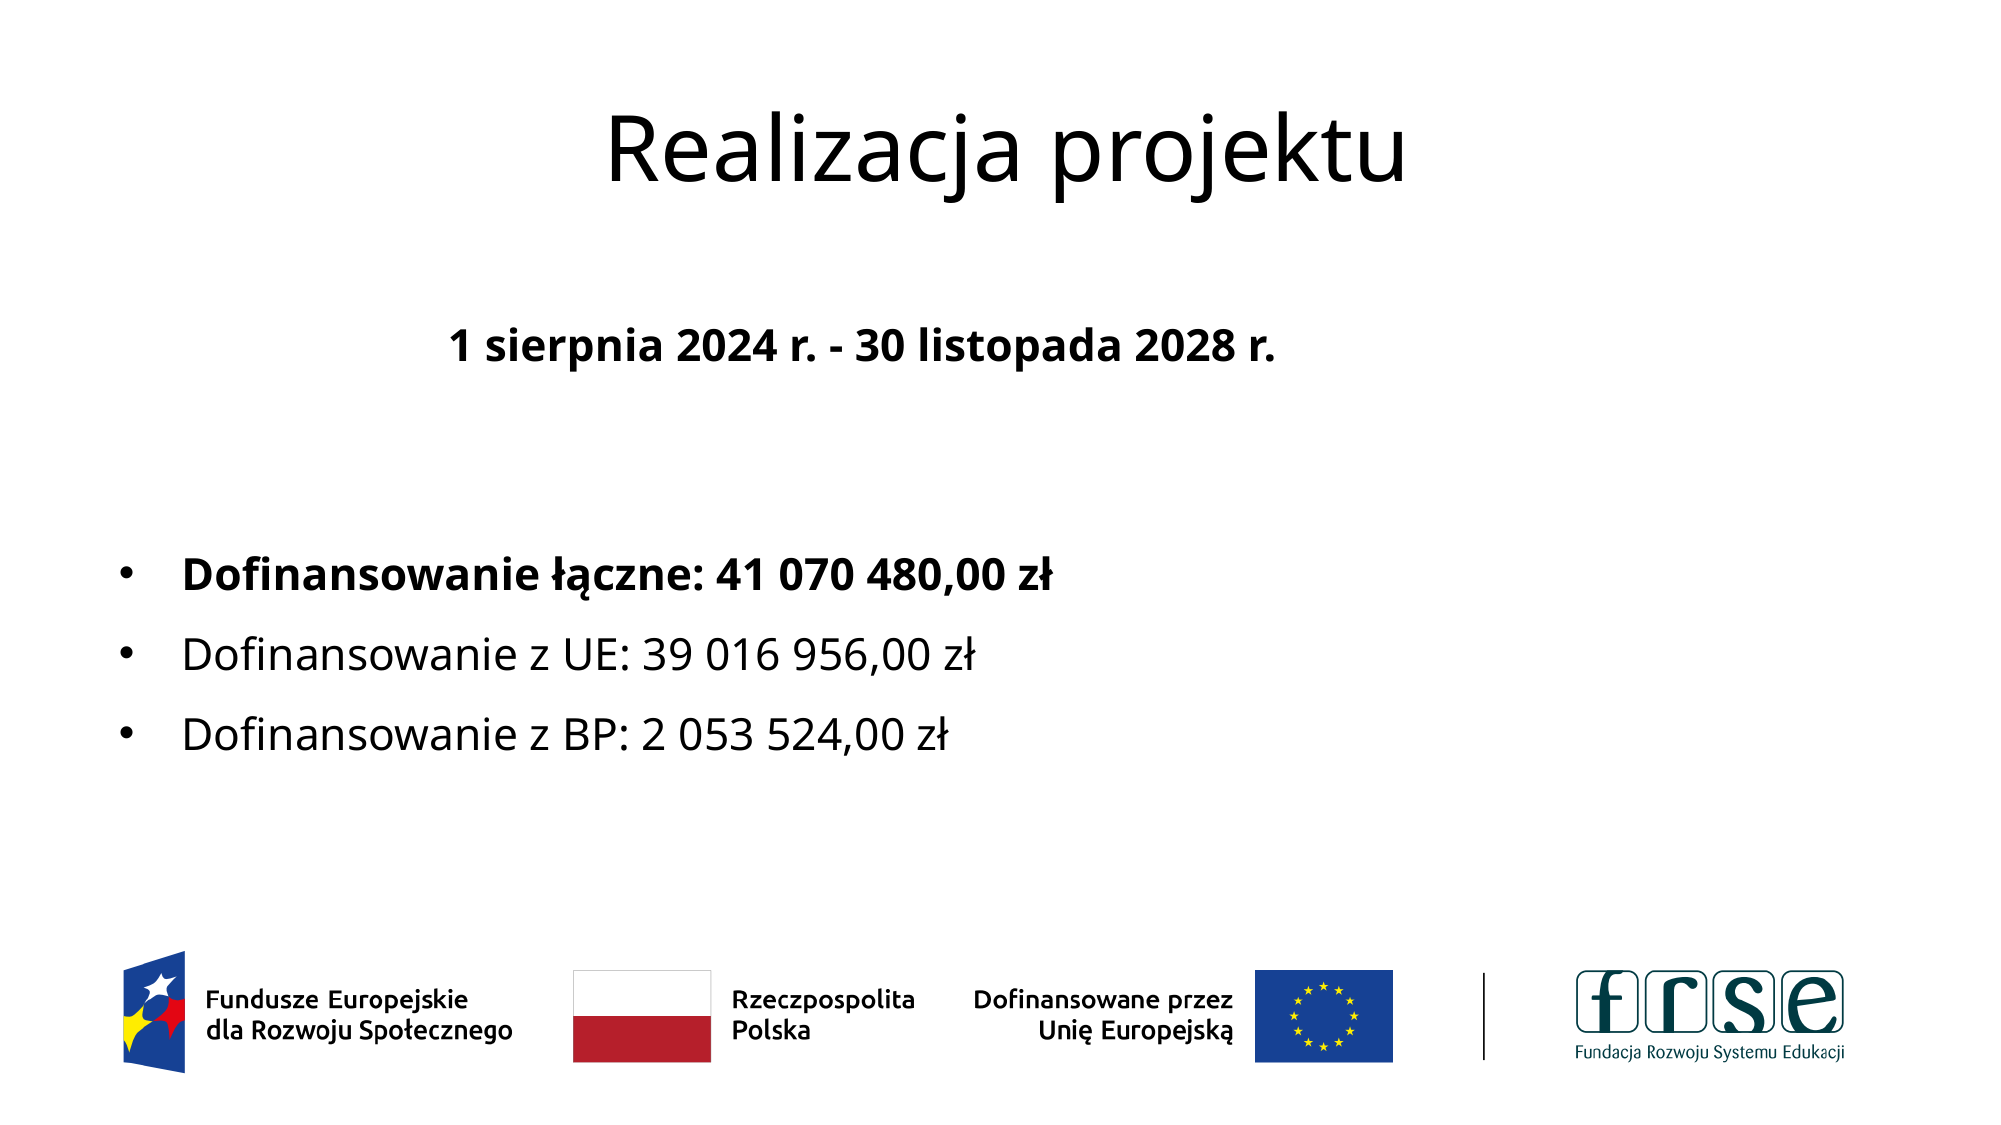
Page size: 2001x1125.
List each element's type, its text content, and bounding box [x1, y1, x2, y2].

title Realizacja projektu [583, 92, 1681, 250]
text_box 1 sierpnia 2024 r. - 30 listopada 2028 r. [421, 274, 1477, 410]
text_box Dofinansowanie łączne: 41 070 480,00 zł Dofinansowanie z UE: 39 016 956,00 zł Dofinansowanie z BP: 2 053 524,00 zł [86, 496, 1315, 756]
picture [85, 936, 1884, 1125]
